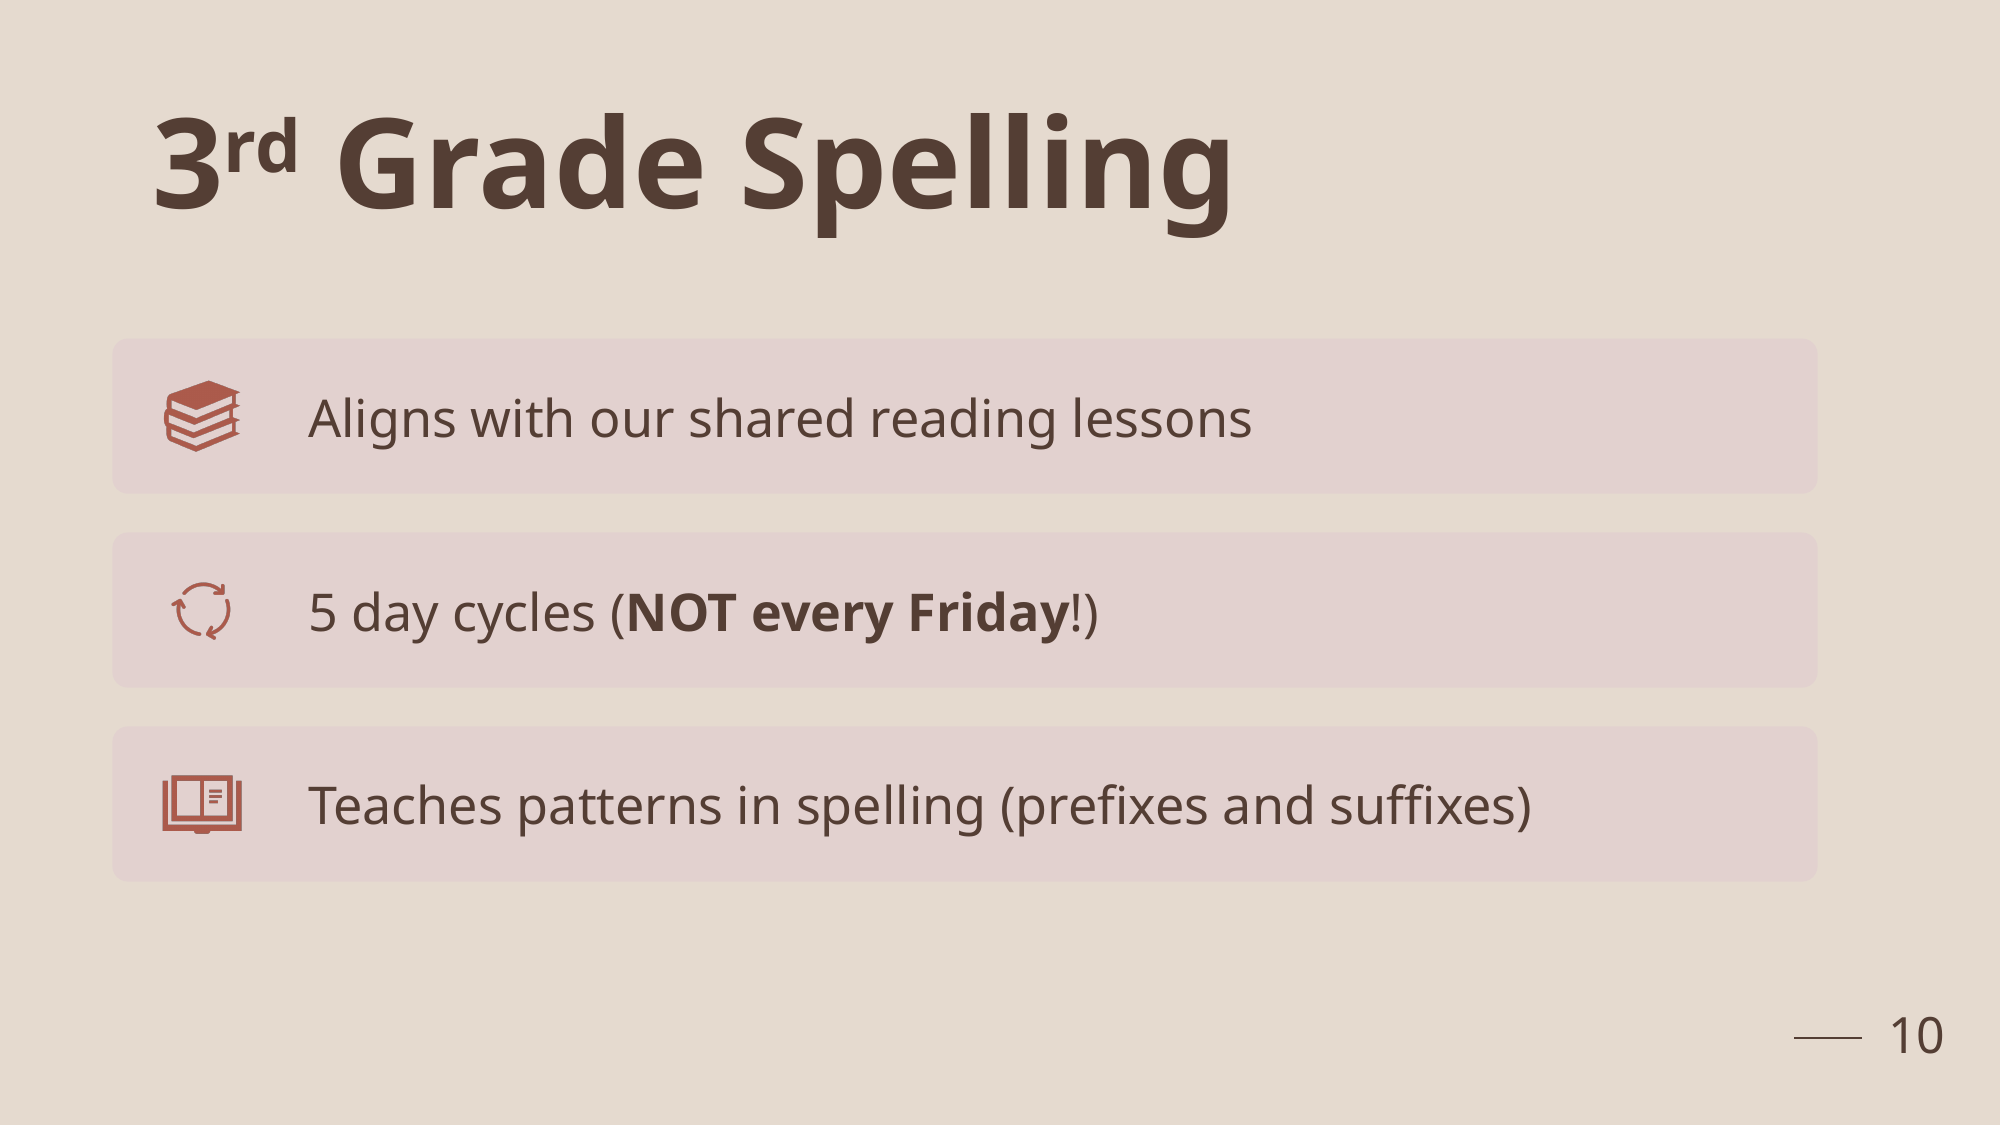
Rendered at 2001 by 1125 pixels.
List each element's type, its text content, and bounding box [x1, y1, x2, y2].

slide_number 10 [1862, 964, 1971, 1112]
title 3rd Grade Spelling [137, 59, 1863, 278]
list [112, 338, 1818, 882]
